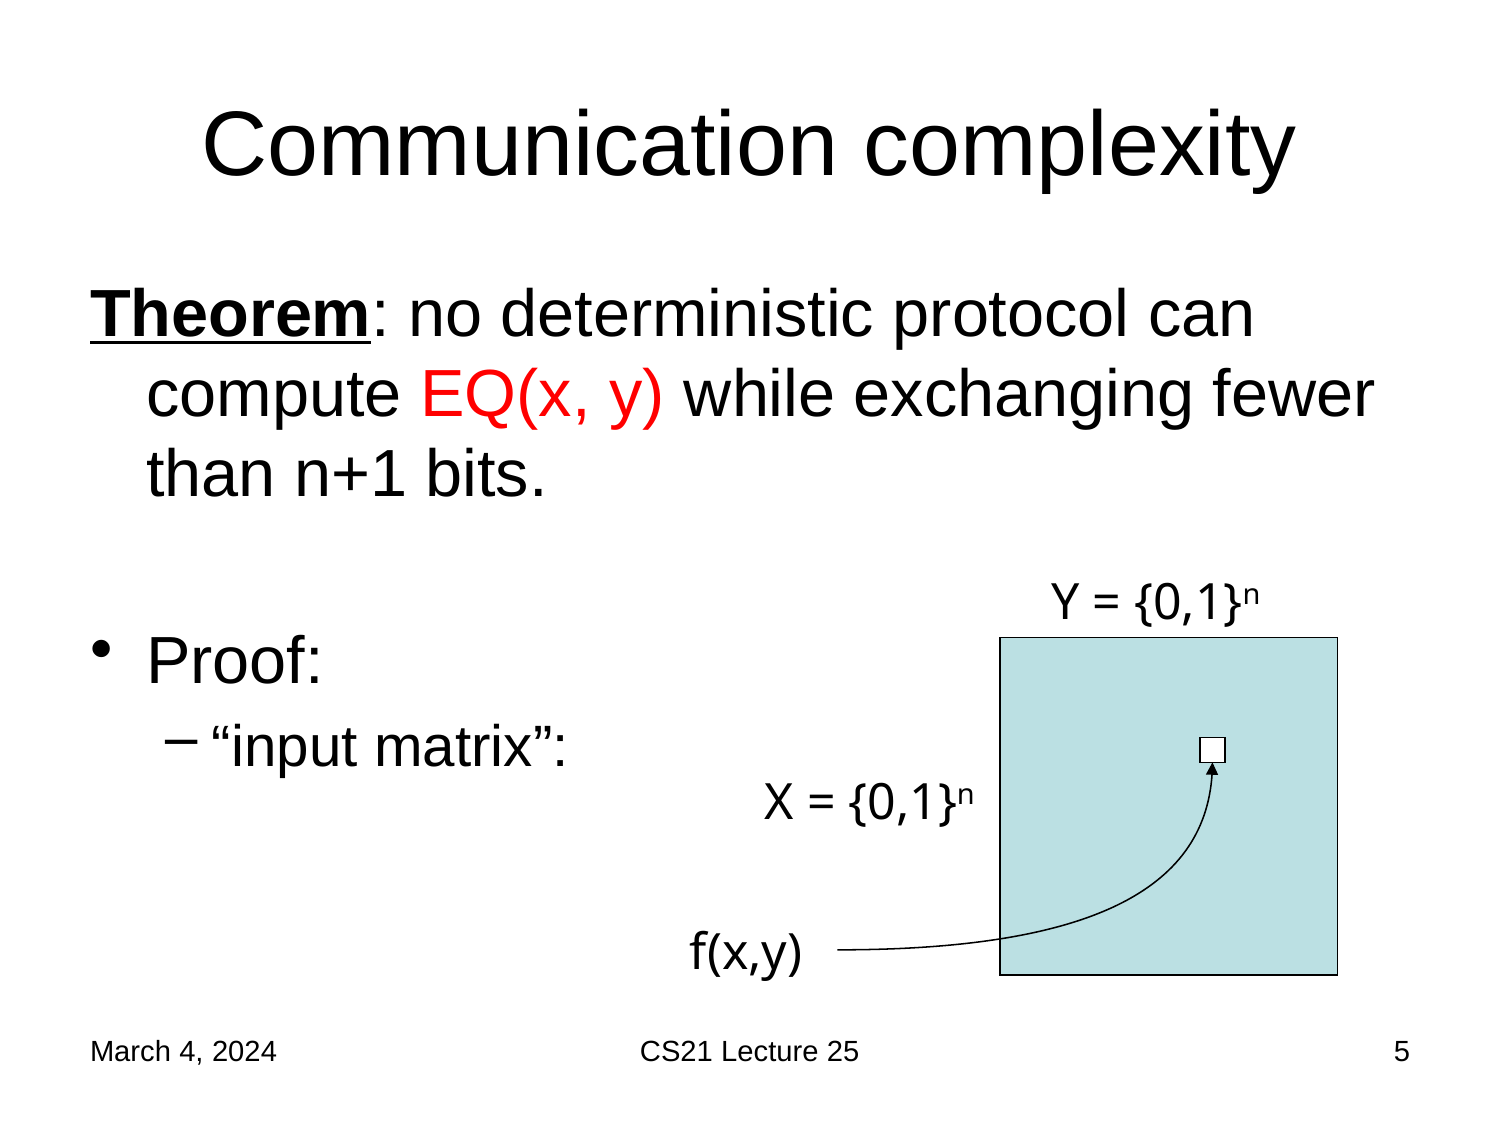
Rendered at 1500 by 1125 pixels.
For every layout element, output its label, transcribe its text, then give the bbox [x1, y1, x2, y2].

list Theorem: no deterministic protocol can compute EQ(x, y) while exchanging fewer than n+1 bits. Proof: “input matrix”: [75, 262, 1425, 1005]
text_box Y = {0,1}n [1036, 562, 1276, 638]
title Communication complexity [75, 45, 1425, 233]
text_box [999, 637, 1338, 975]
footer CS21 Lecture 25 [512, 1024, 988, 1103]
text_box f(x,y) [674, 912, 838, 988]
text_box X = {0,1}n [749, 762, 835, 838]
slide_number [74, 1024, 426, 1103]
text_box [837, 762, 1213, 951]
text_box [1200, 737, 1225, 763]
slide_number 5 [1074, 1024, 1426, 1103]
